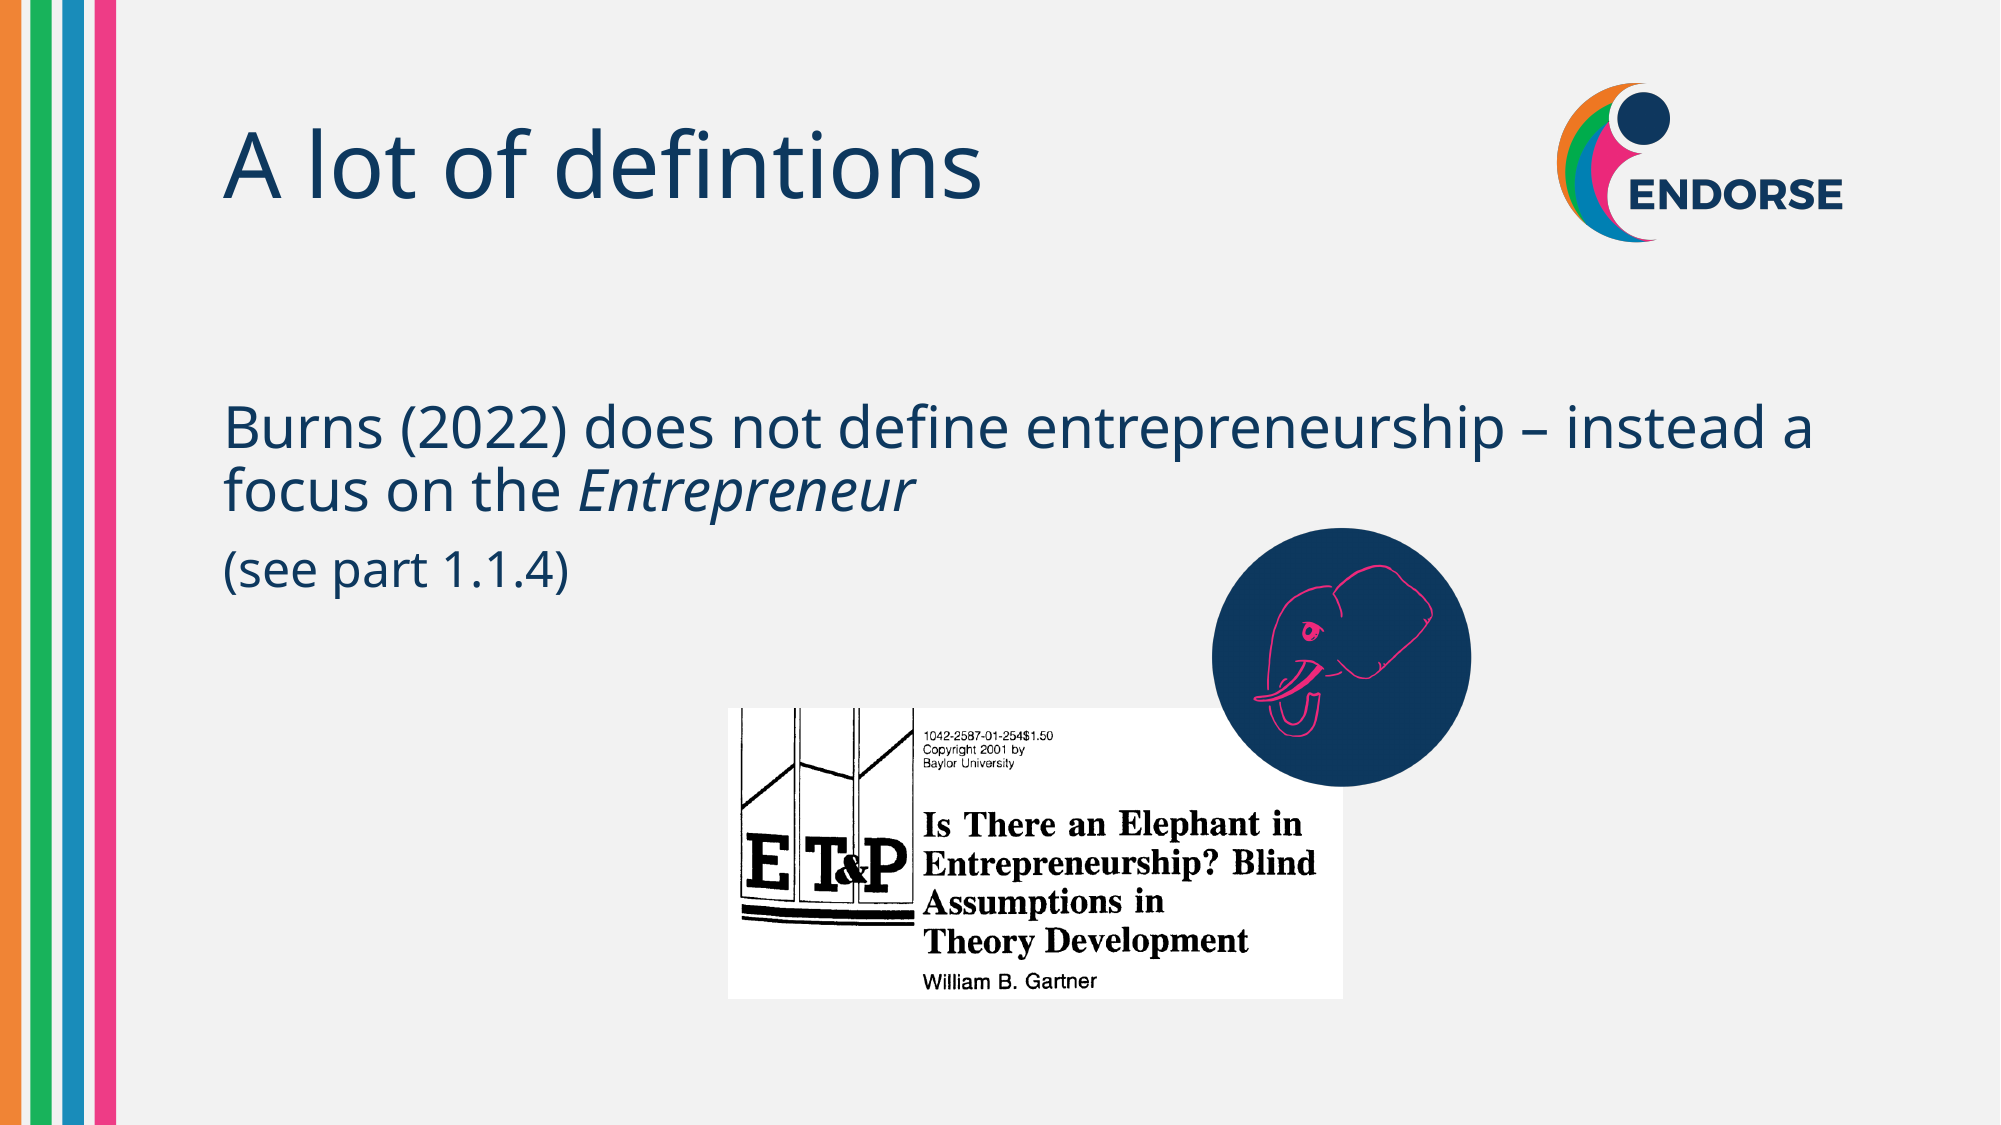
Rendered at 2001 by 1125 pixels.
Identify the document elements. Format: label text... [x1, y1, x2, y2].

text_box [29, 0, 53, 1125]
text_box [61, 0, 85, 1125]
text_box [94, 0, 117, 1125]
title A lot of defintions [208, 59, 1522, 278]
picture [728, 522, 1477, 999]
list Burns (2022) does not define entrepreneurship – instead a focus on the Entrepreneur (see part 1.1.4) [208, 299, 1863, 1014]
text_box [0, 0, 22, 1125]
picture [1532, 59, 1863, 266]
